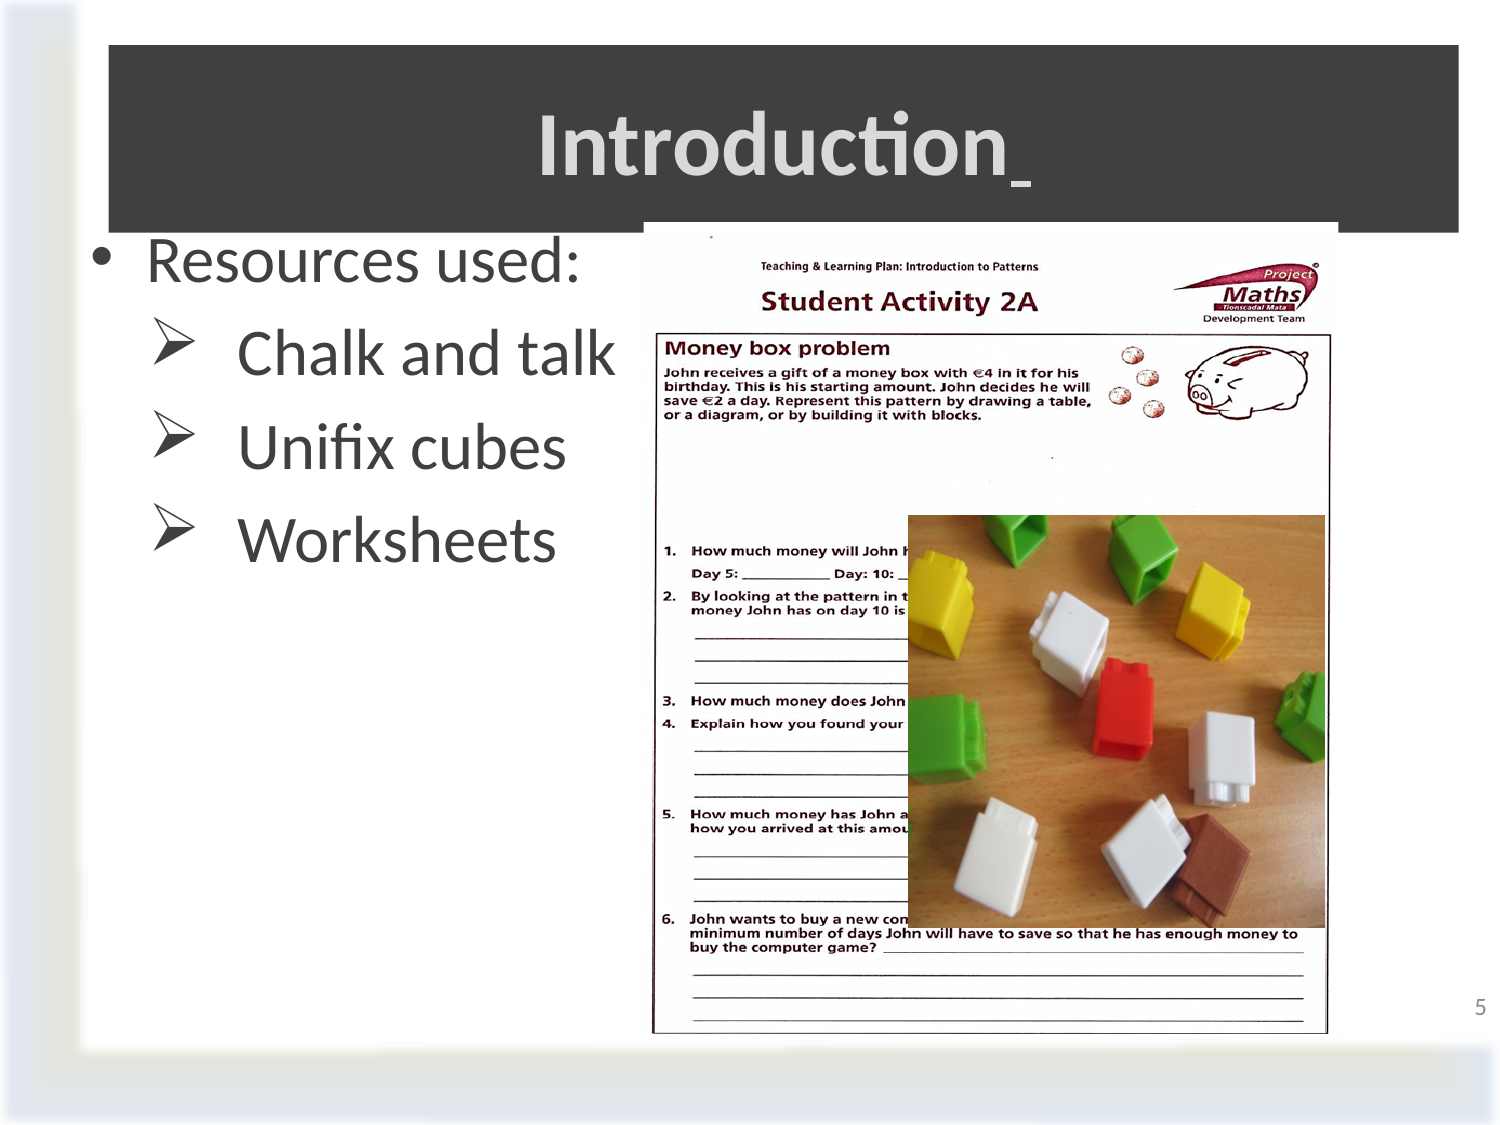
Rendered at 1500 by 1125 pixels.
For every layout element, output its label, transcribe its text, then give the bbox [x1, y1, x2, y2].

title Introduction [108, 45, 1459, 233]
list Resources used: Chalk and talk Unifix cubes Worksheets [75, 208, 1425, 1047]
slide_number 5 [1343, 975, 1500, 1036]
picture [643, 221, 1339, 1034]
